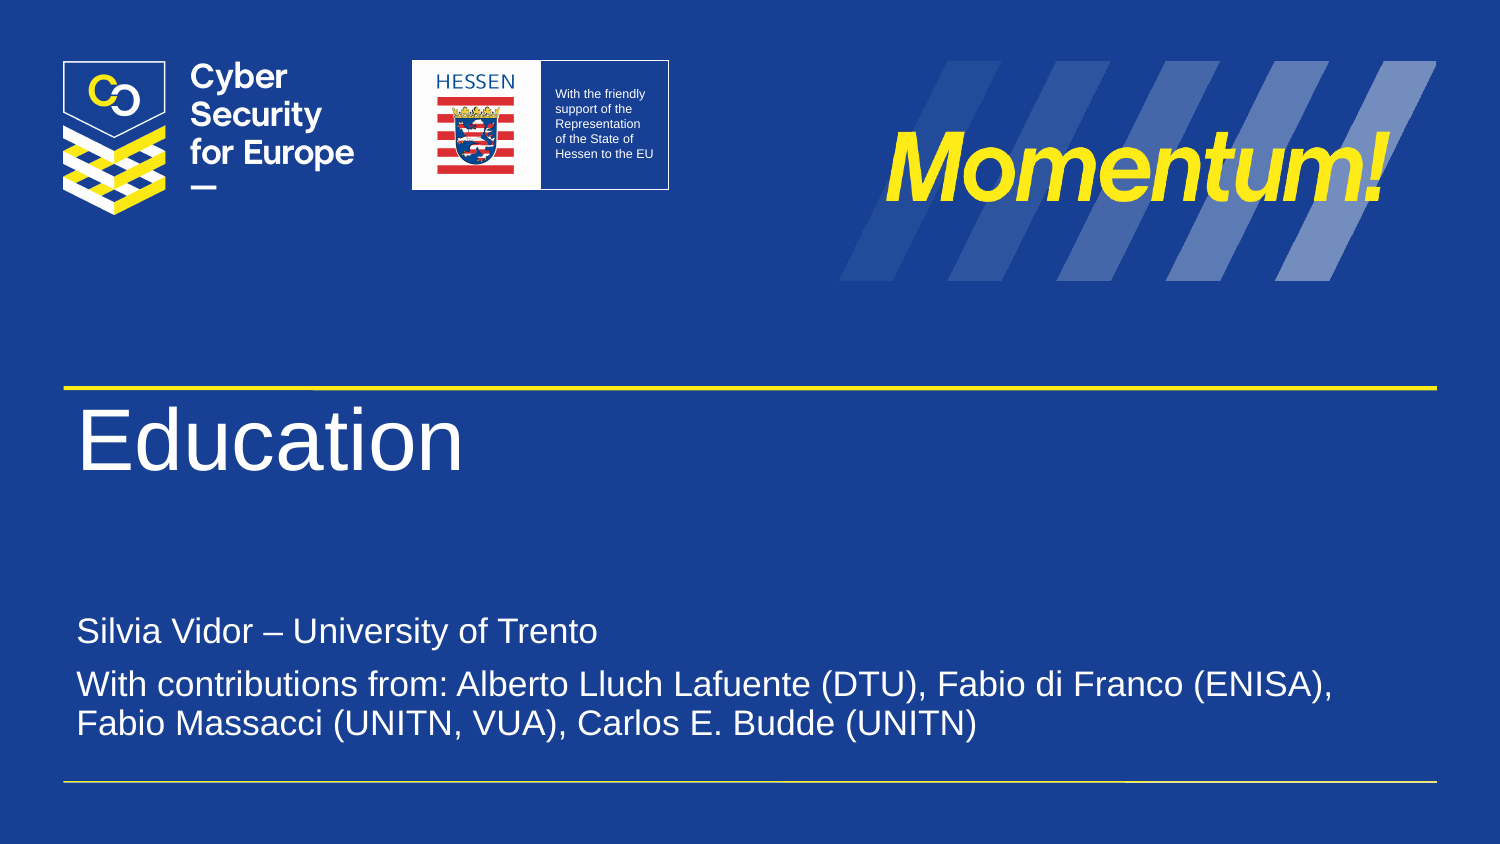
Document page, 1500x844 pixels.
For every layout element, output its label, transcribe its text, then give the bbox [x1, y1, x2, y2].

subtitle Silvia Vidor – University of Trento With contributions from: Alberto Lluch Lafuente (DTU), Fabio di Franco (ENISA), Fabio Massacci (UNITN, VUA), Carlos E. Budde (UNITN) [63, 607, 1437, 756]
picture [413, 61, 541, 189]
title Education [63, 388, 1437, 607]
picture [63, 61, 354, 215]
